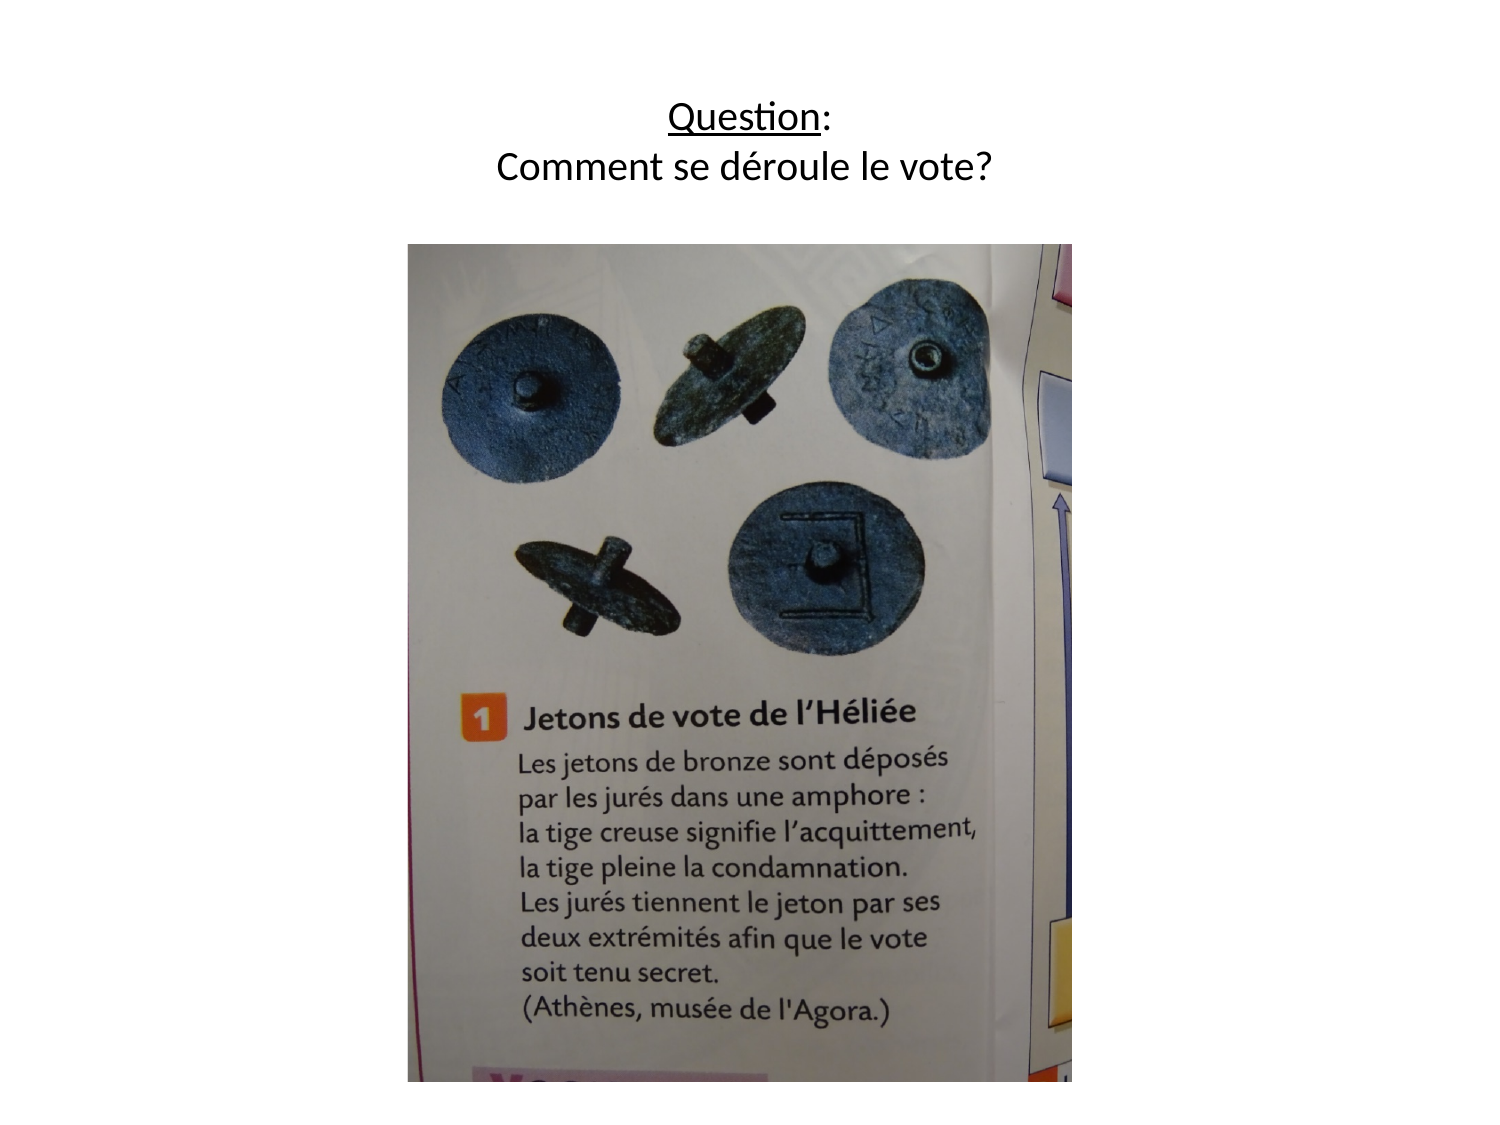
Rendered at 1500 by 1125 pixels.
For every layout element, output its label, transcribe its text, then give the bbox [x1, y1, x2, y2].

picture [408, 995, 1072, 1082]
title Question: Comment se déroule le vote? [75, 45, 1425, 233]
picture [408, 245, 1072, 330]
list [320, 330, 1159, 995]
